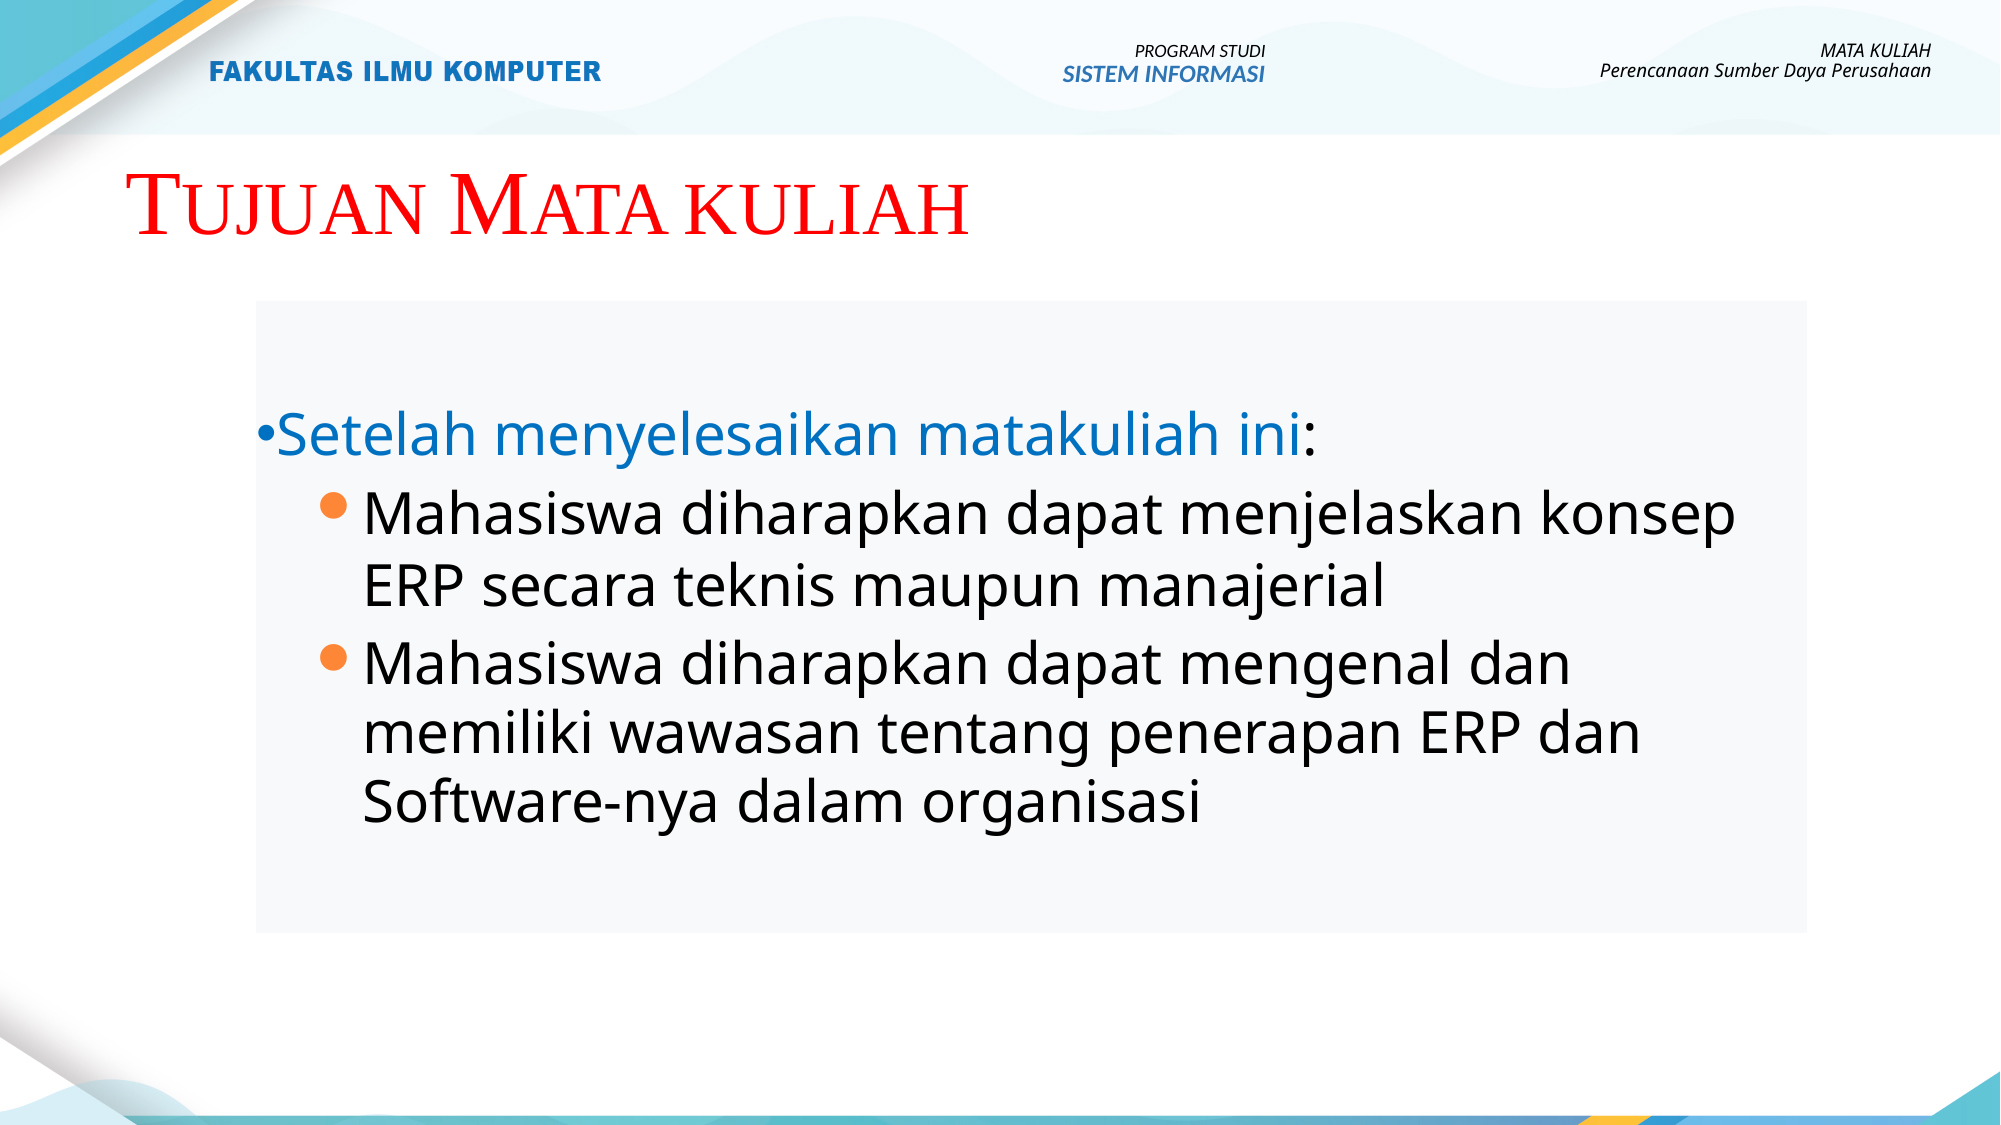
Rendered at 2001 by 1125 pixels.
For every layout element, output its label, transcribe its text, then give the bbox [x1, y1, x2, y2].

list Setelah menyelesaikan matakuliah ini: Mahasiswa diharapkan dapat menjelaskan konsep ERP secara teknis maupun manajerial Mahasiswa diharapkan dapat mengenal dan memiliki wawasan tentang penerapan ERP dan Software-nya dalam organisasi [256, 300, 1807, 933]
title TUJUAN MATA KULIAH [110, 138, 989, 272]
text_box MATA KULIAH Perencanaan Sumber Daya Perusahaan [1451, 33, 1947, 118]
picture [0, 0, 2000, 1125]
text_box PROGRAM STUDI SISTEM INFORMASI [904, 33, 1281, 118]
